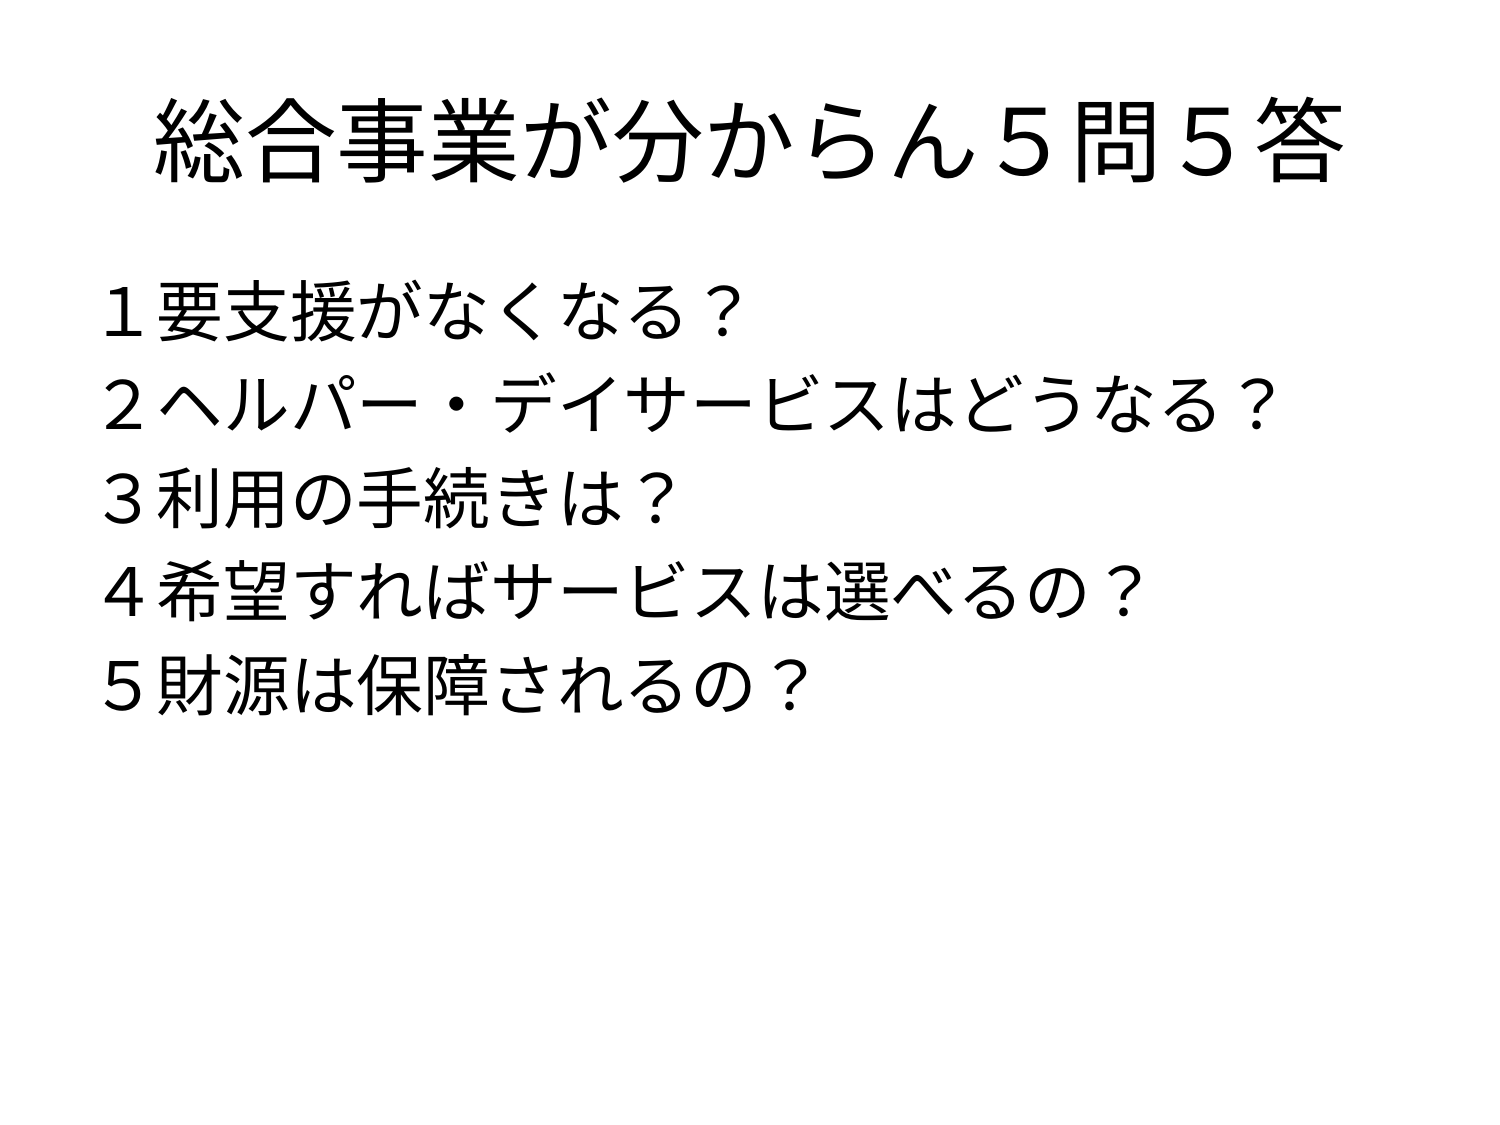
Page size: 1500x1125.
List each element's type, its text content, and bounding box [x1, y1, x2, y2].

list １要支援がなくなる？ ２ヘルパー・デイサービスはどうなる？ ３利用の手続きは？ ４希望すればサービスは選べるの？ ５財源は保障されるの？ [74, 262, 1426, 1006]
title 総合事業が分からん５問５答 [74, 44, 1426, 233]
